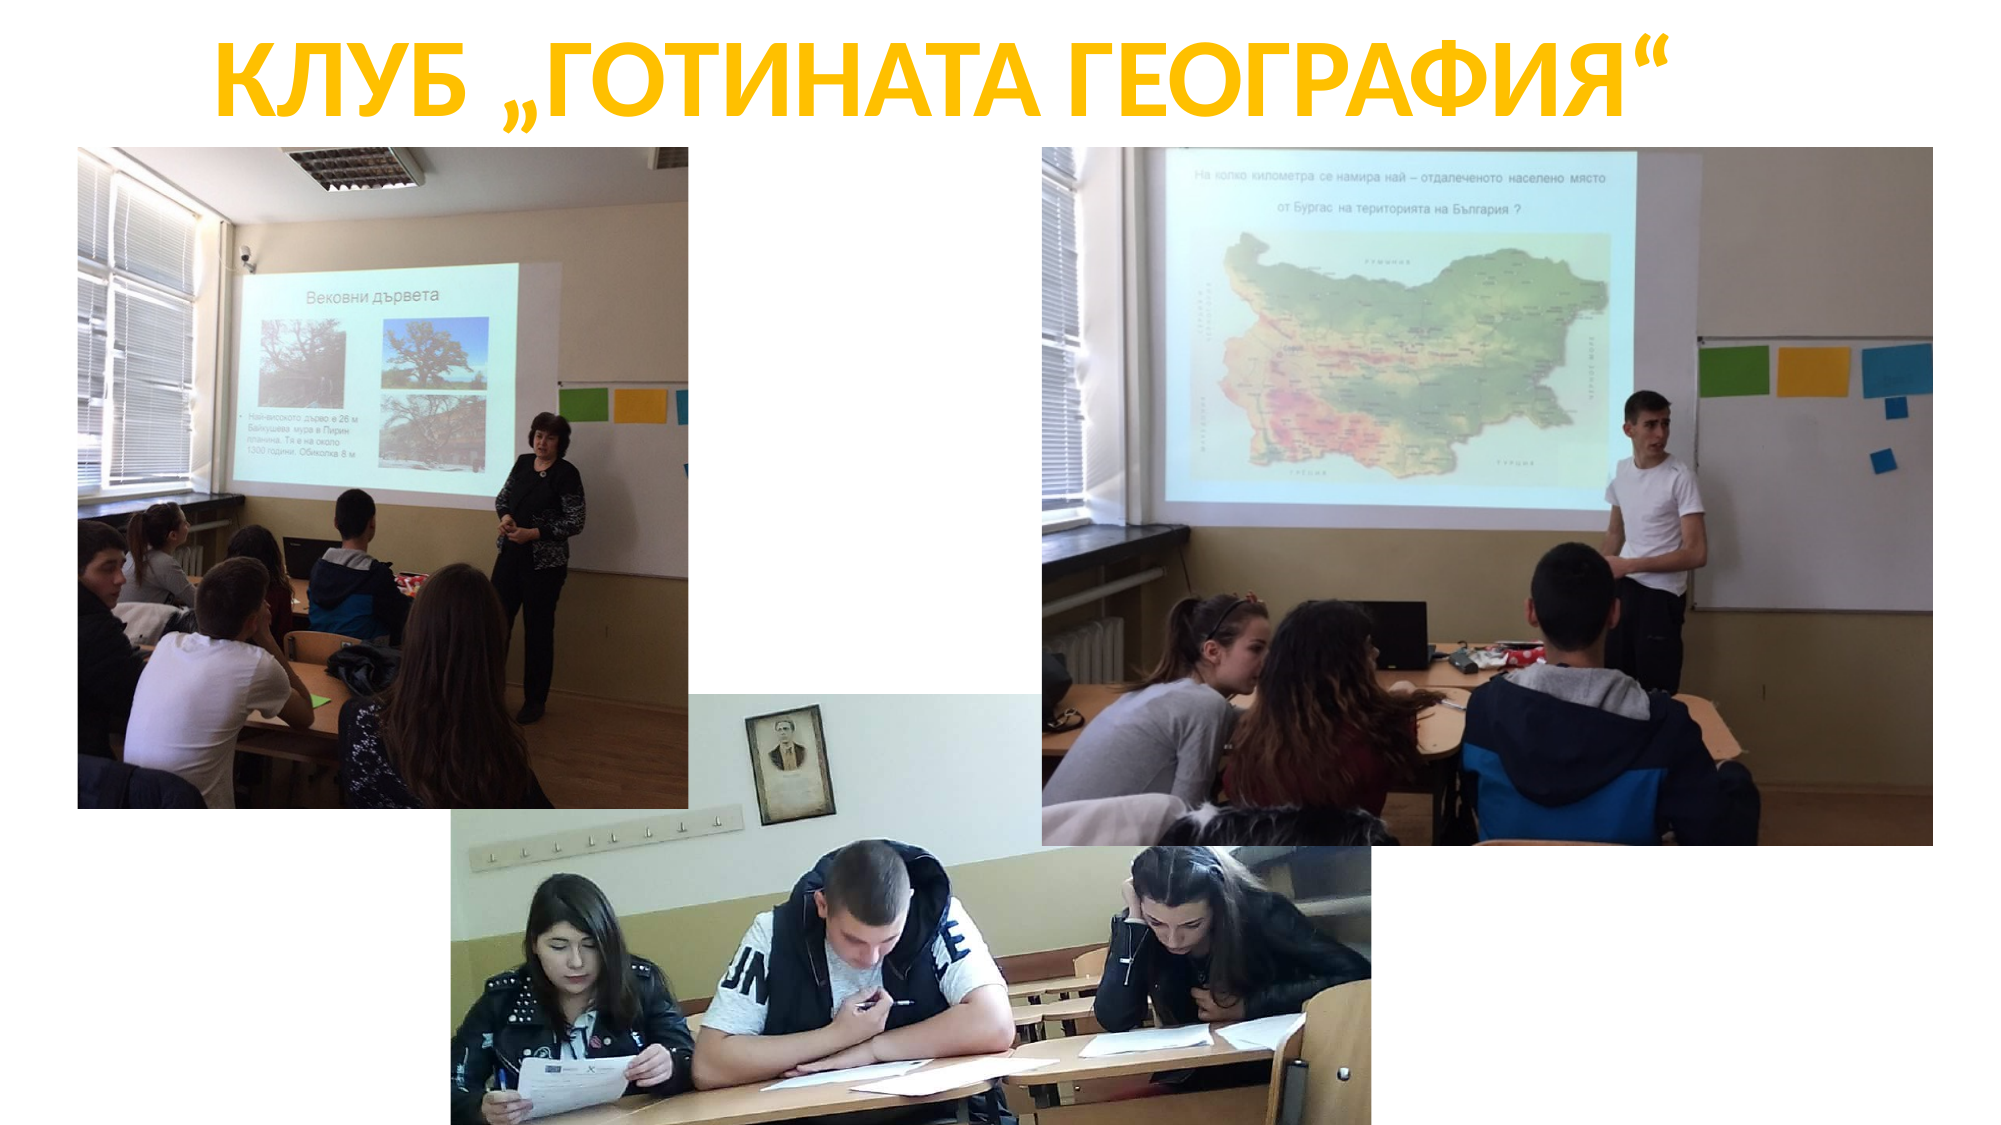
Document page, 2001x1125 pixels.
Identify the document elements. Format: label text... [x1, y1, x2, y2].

picture [77, 147, 1933, 1125]
text_box КЛУБ „ГОТИНАТА ГЕОГРАФИЯ“ [198, 0, 1693, 147]
